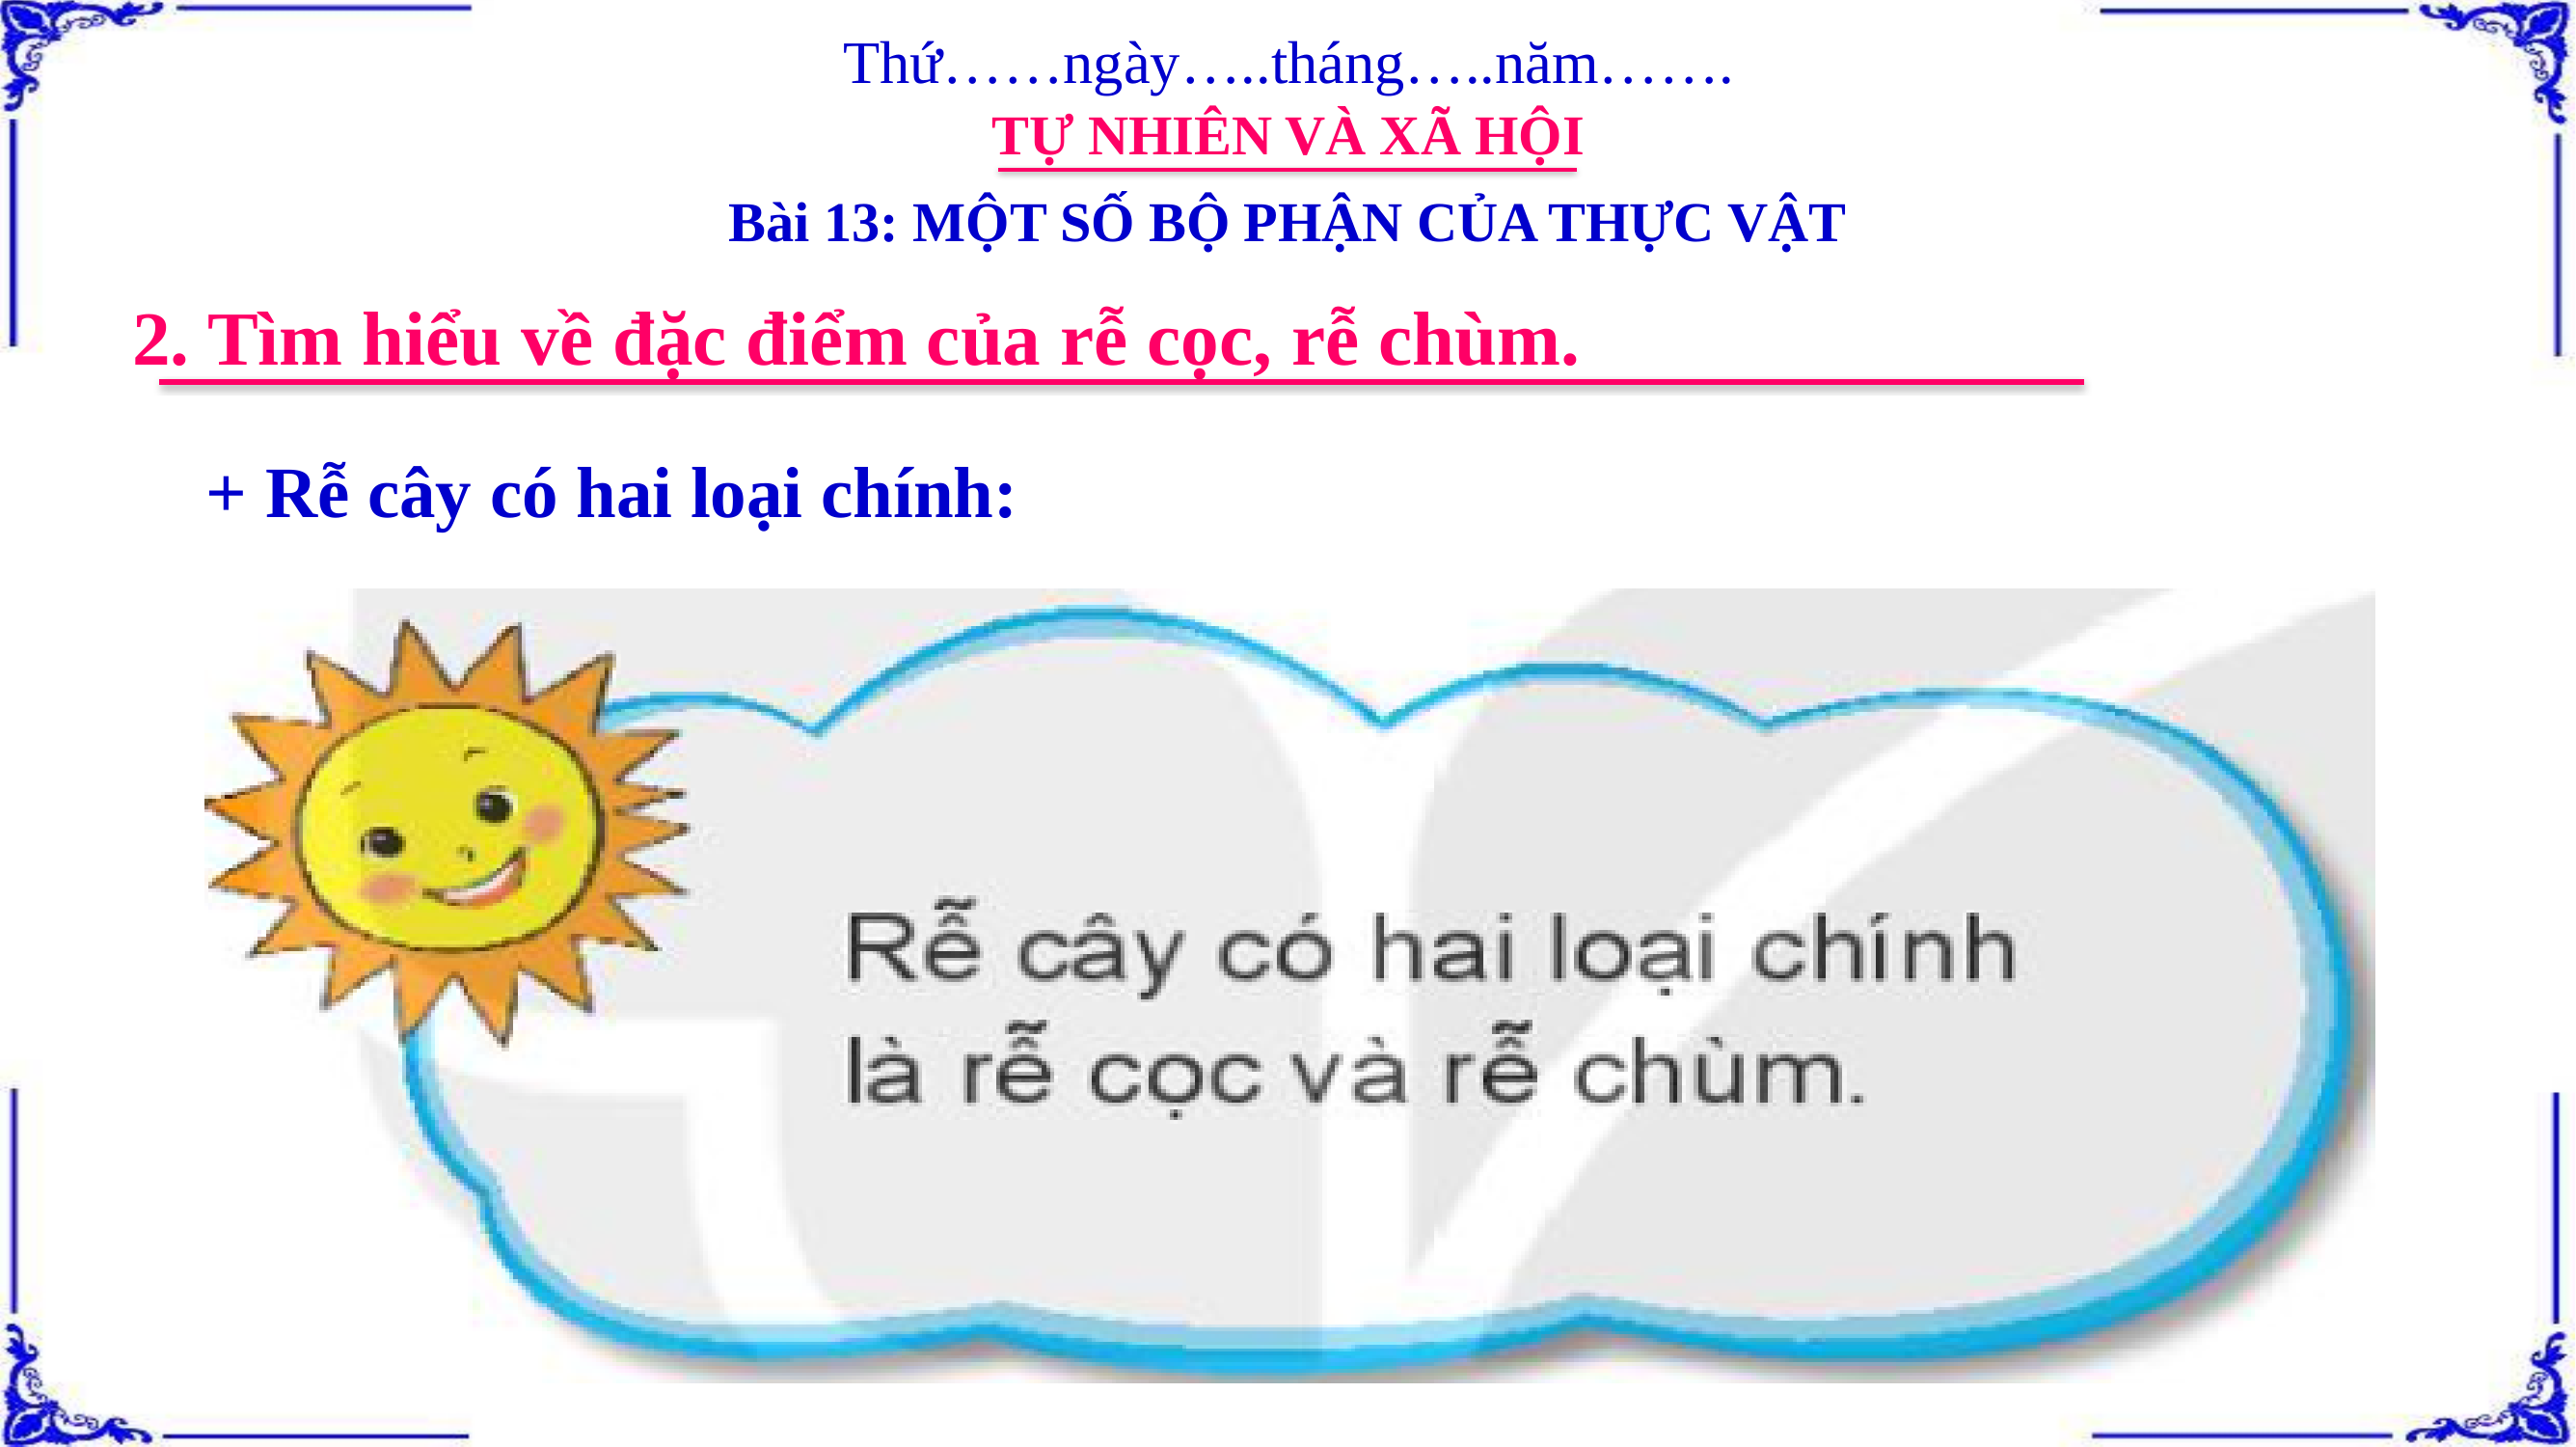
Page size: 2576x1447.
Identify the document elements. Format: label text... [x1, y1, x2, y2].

text_box Bài 13: MỘT SỐ BỘ PHẬN CỦA THỰC VẬT [455, 173, 2120, 264]
picture [0, 0, 2576, 1447]
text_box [824, 15, 1755, 175]
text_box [118, 282, 2289, 390]
text_box + Rễ cây có hai loại chính: [191, 437, 1458, 539]
